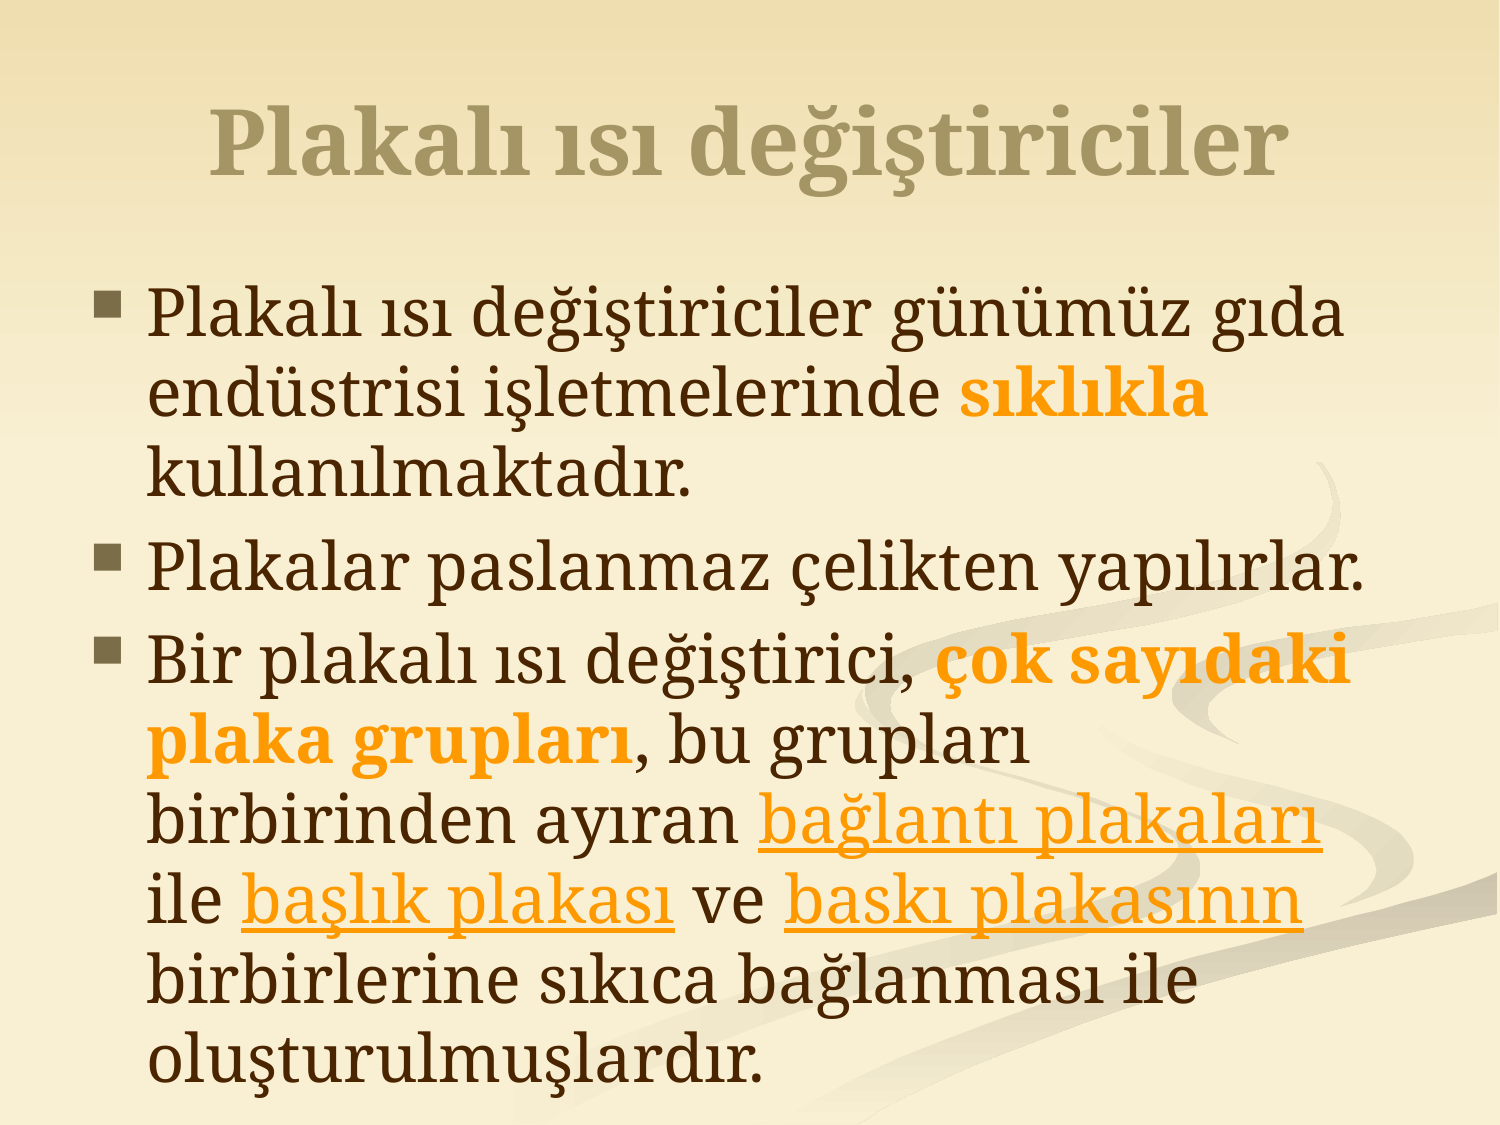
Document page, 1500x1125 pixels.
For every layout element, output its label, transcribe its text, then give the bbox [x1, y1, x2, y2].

list Plakalı ısı değiştiriciler günümüz gıda endüstrisi işletmelerinde sıklıkla kullanılmaktadır. Plakalar paslanmaz çelikten yapılırlar. Bir plakalı ısı değiştirici, çok sayıdaki plaka grupları, bu grupları birbirinden ayıran bağlantı plakaları ile başlık plakası ve baskı plakasının birbirlerine sıkıca bağlanması ile oluşturulmuşlardır. [74, 262, 1426, 1006]
title Plakalı ısı değiştiriciler [74, 44, 1426, 233]
